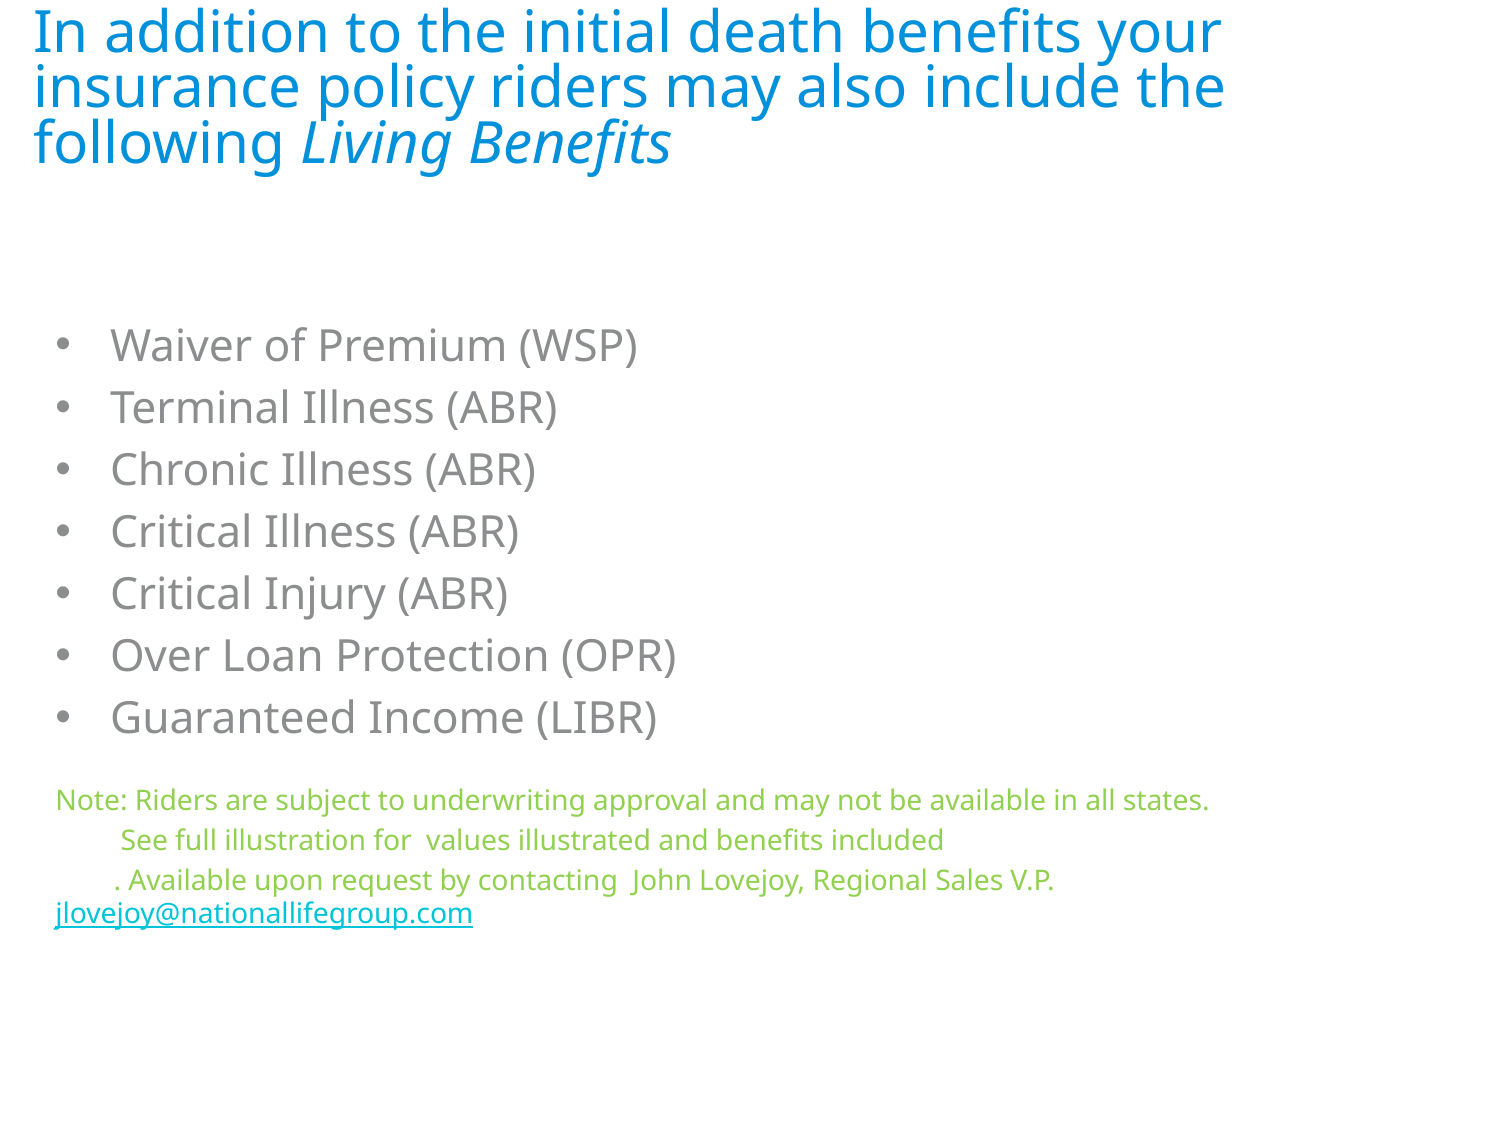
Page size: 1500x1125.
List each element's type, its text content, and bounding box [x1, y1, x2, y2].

list Waiver of Premium (WSP) Terminal Illness (ABR) Chronic Illness (ABR) Critical Illness (ABR) Critical Injury (ABR) Over Loan Protection (OPR) Guaranteed Income (LIBR) Note: Riders are subject to underwriting approval and may not be available in all states. See full illustration for values illustrated and benefits included . Available upon request by contacting John Lovejoy, Regional Sales V.P. jlovejoy@nationallifegroup.com [40, 309, 1463, 981]
title In addition to the initial death benefits your insurance policy riders may also include the following Living Benefits [18, 0, 1465, 234]
